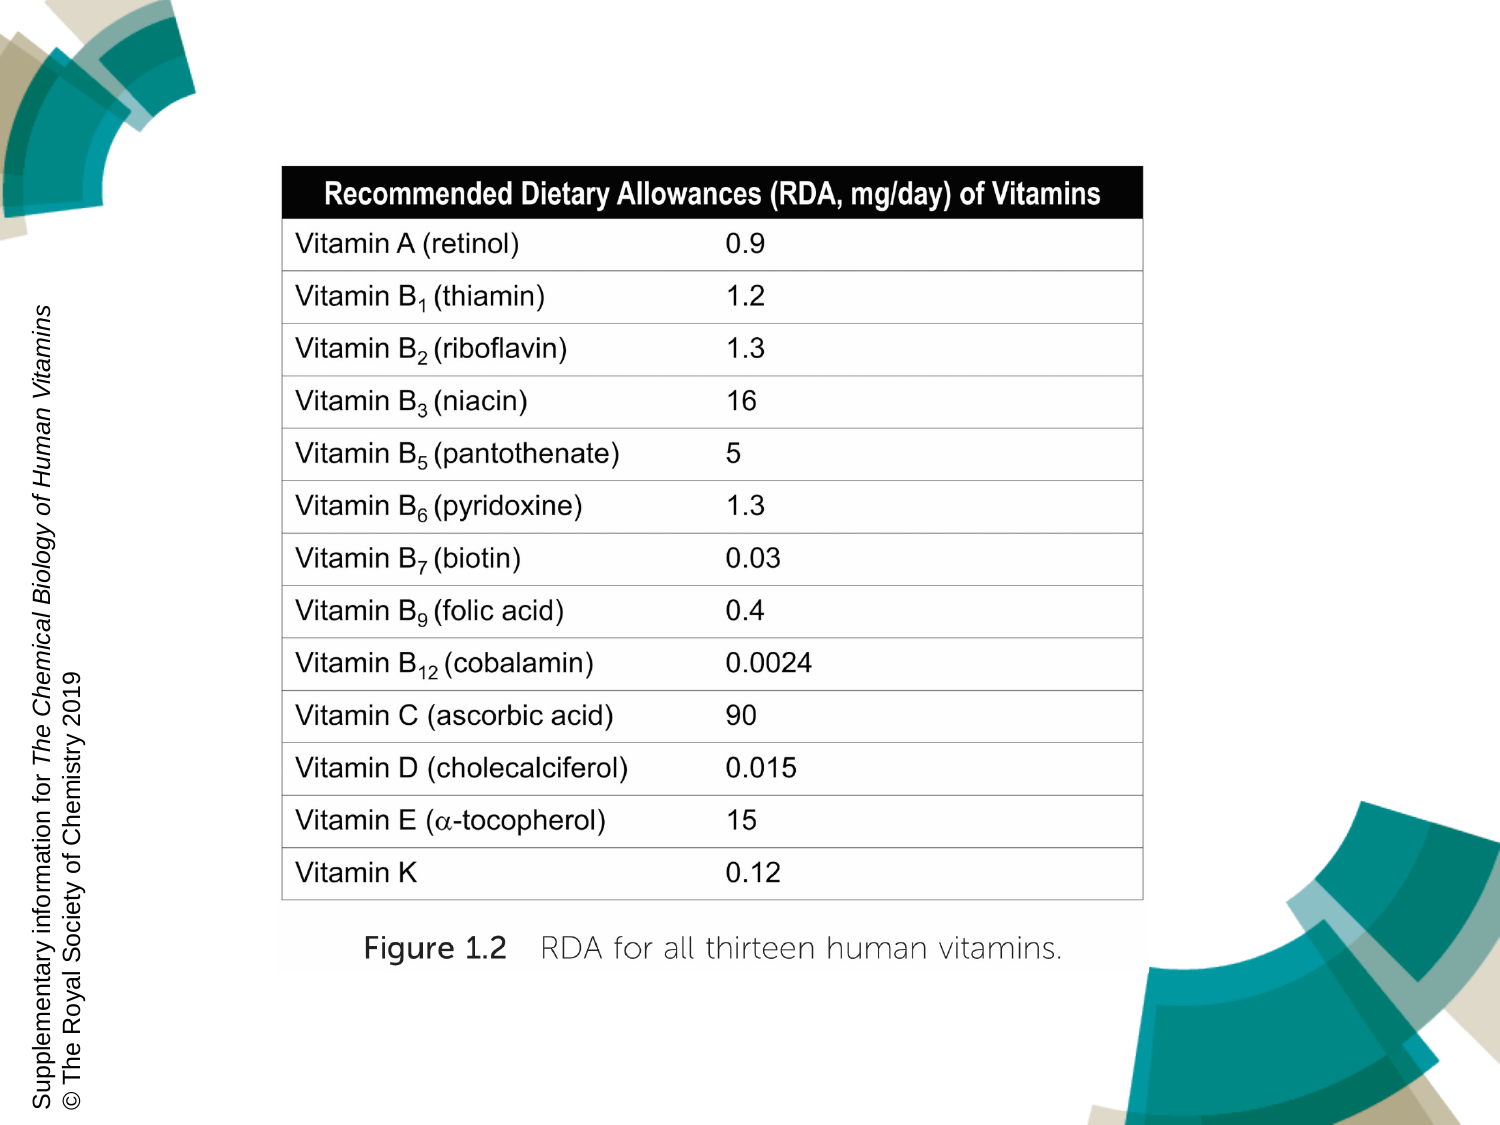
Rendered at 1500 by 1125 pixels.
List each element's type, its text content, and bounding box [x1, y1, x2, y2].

text_box Supplementary information for The Chemical Biology of Human Vitamins © The Royal Society of Chemistry 2019 [17, 286, 133, 1125]
picture [0, 0, 1500, 1125]
